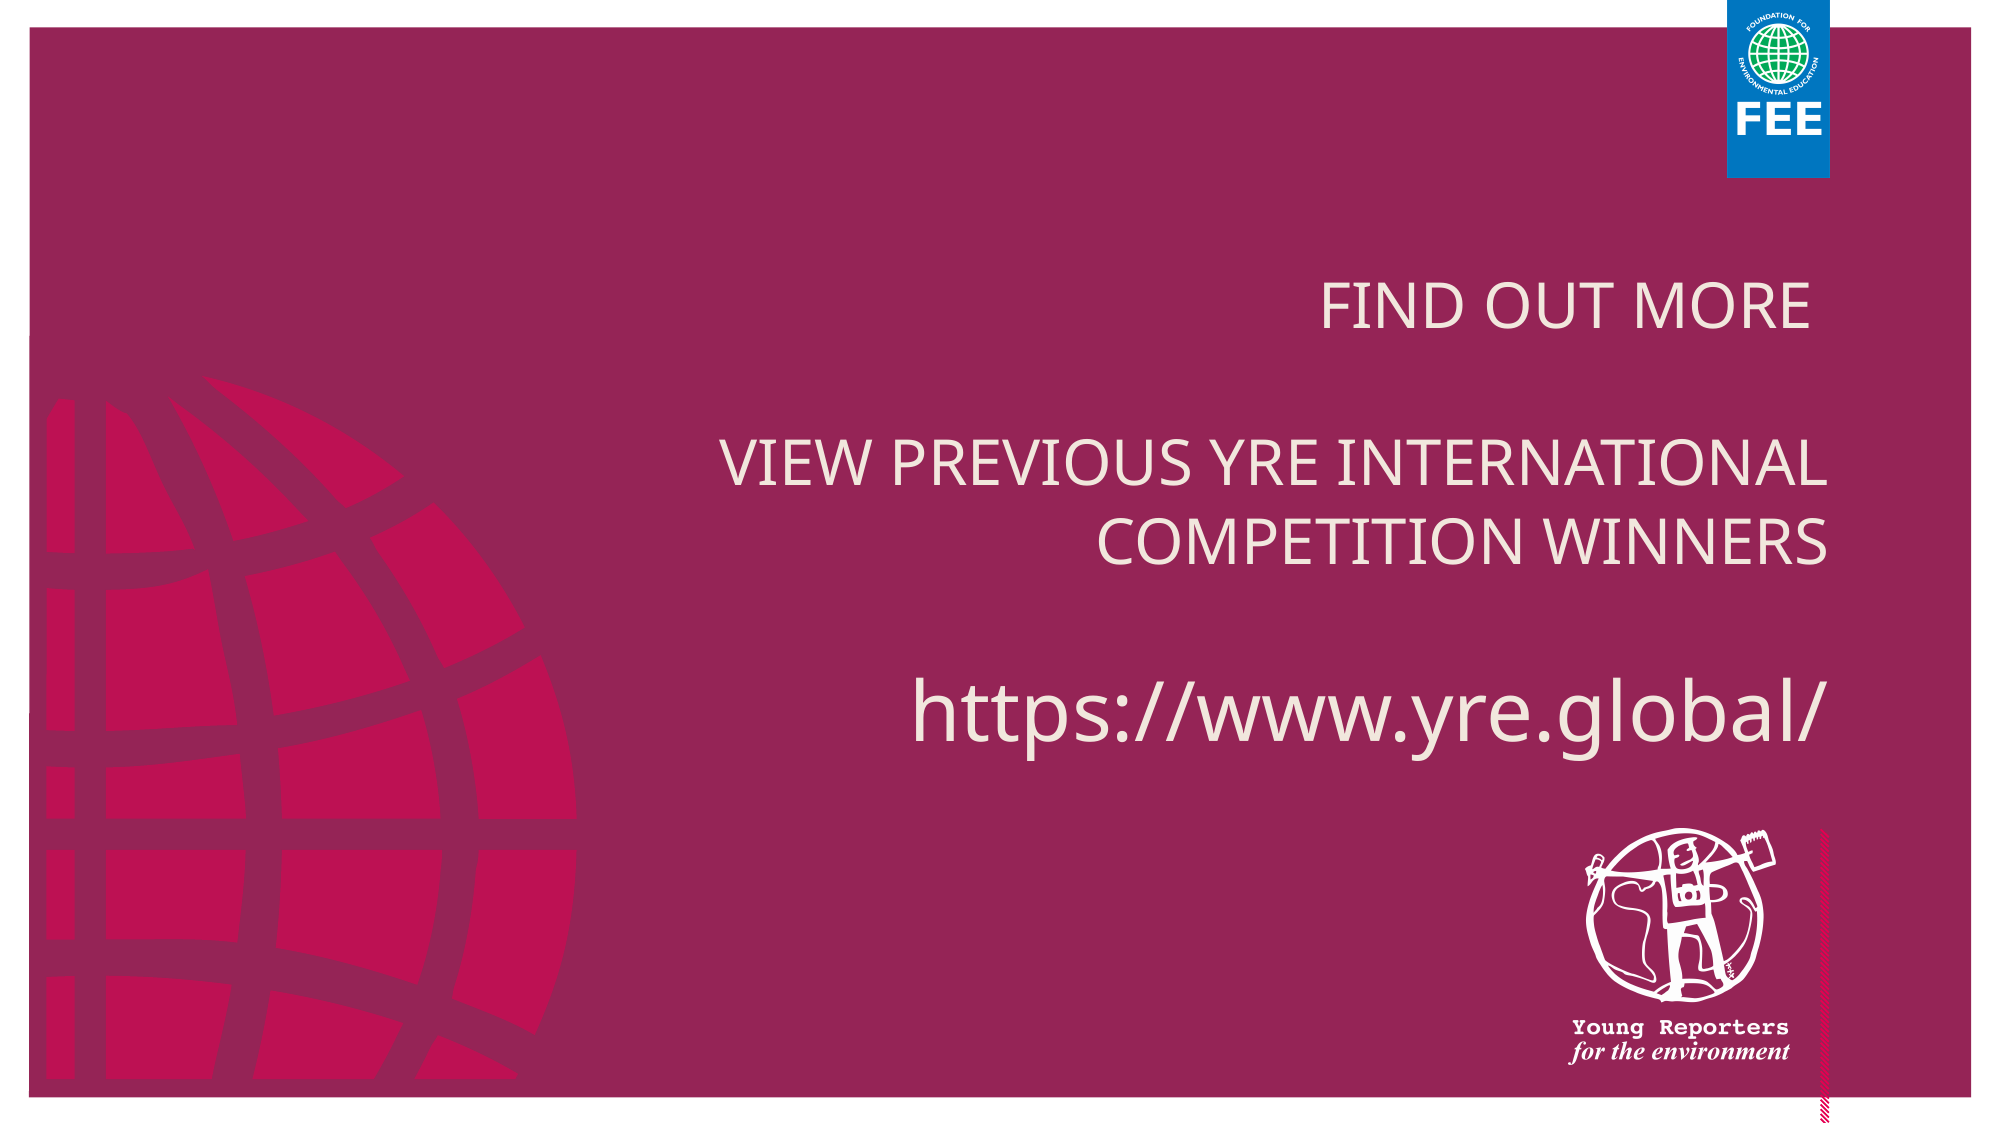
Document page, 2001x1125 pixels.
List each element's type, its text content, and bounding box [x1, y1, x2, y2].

picture [1568, 828, 1790, 1065]
text_box [1820, 828, 1830, 1123]
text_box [46, 398, 75, 732]
text_box FIND OUT MORE VIEW PREVIOUS YRE INTERNATIONAL COMPETITION WINNERS https://www.yre.global/ [499, 262, 1830, 759]
picture [1727, 0, 1830, 178]
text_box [105, 375, 577, 819]
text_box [105, 849, 577, 1080]
text_box [46, 976, 75, 1080]
text_box [28, 27, 1972, 1098]
text_box [46, 849, 75, 940]
text_box [46, 766, 75, 819]
